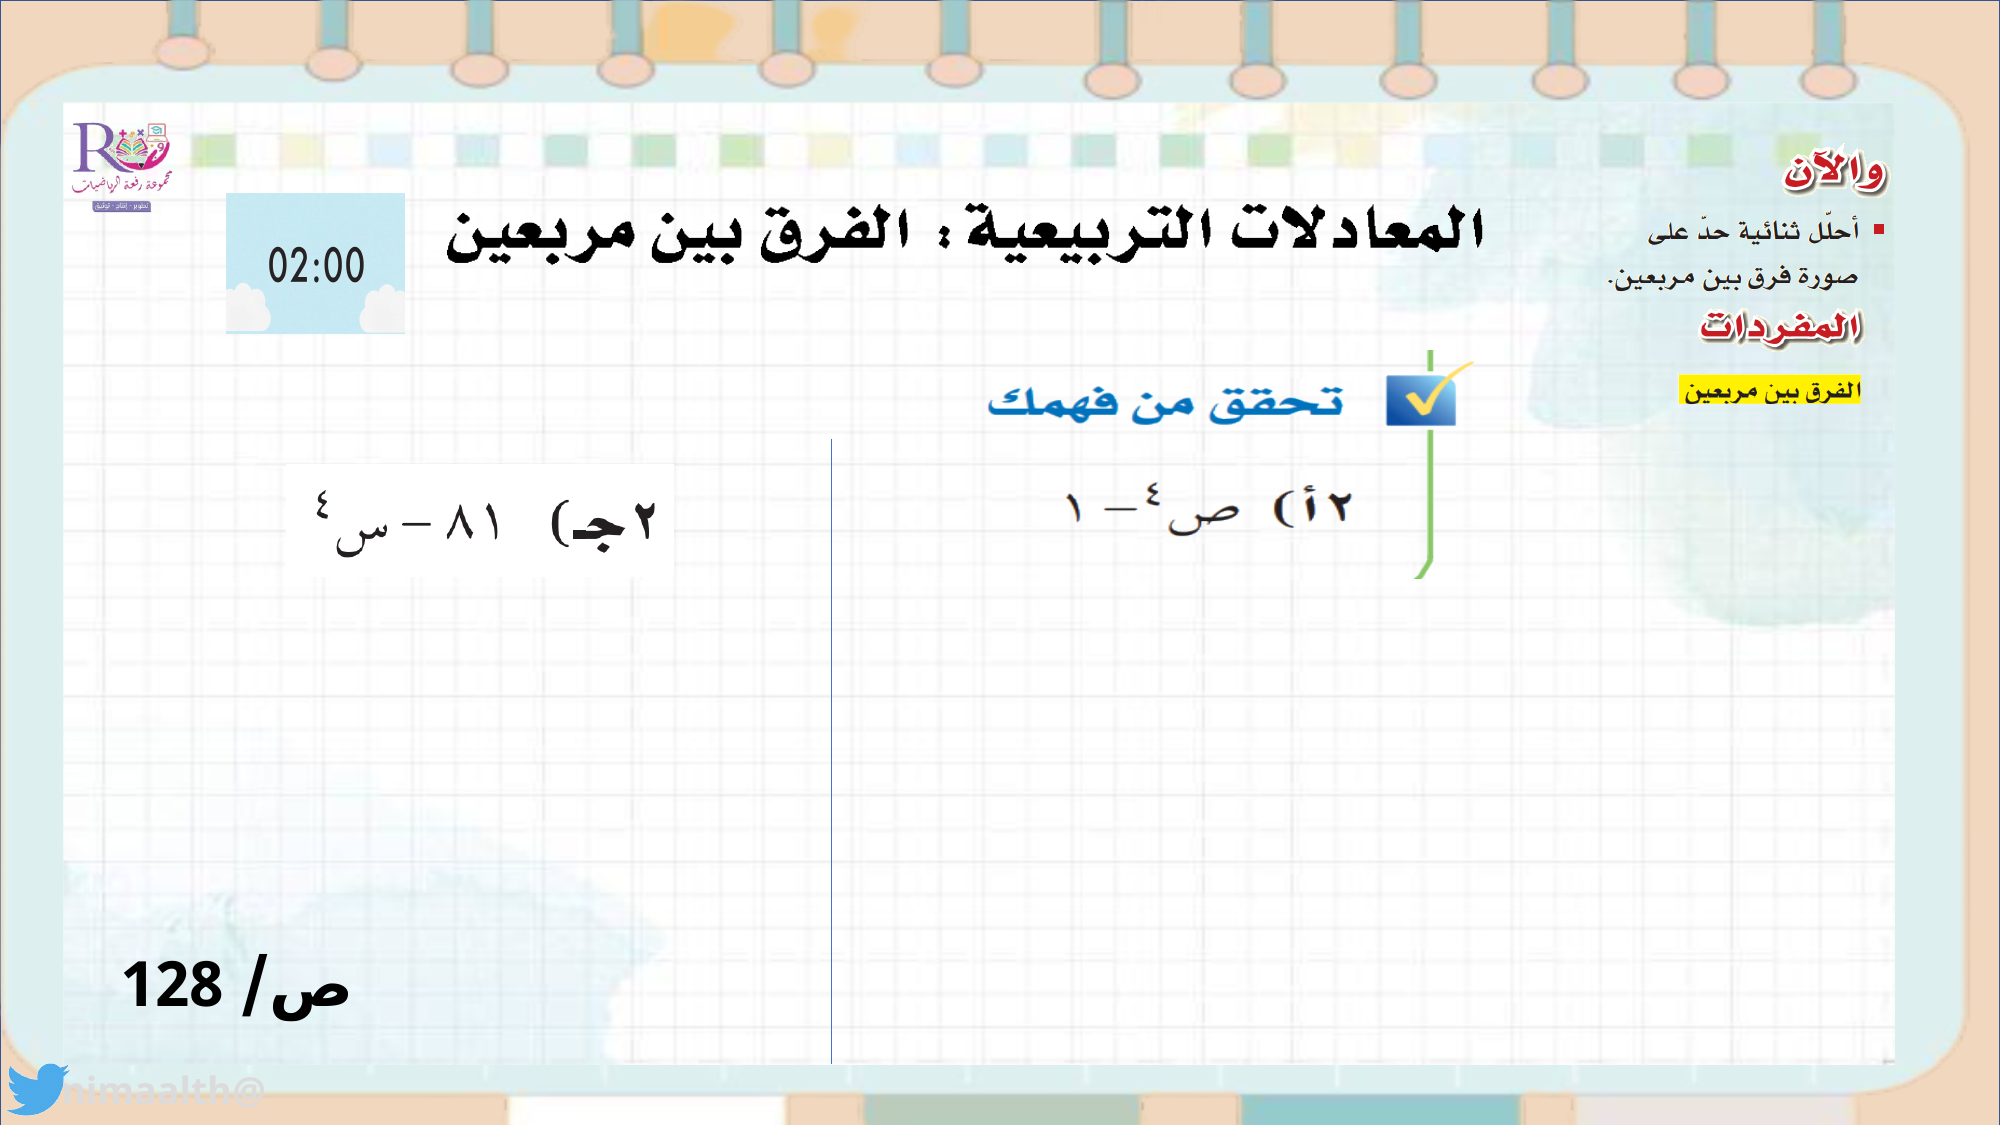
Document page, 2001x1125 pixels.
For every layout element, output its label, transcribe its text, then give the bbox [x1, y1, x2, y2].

picture [0, 0, 2000, 1125]
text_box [225, 193, 406, 335]
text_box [0, 1051, 264, 1125]
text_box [1580, 139, 1905, 410]
text_box ص/ 128 [88, 936, 370, 1027]
